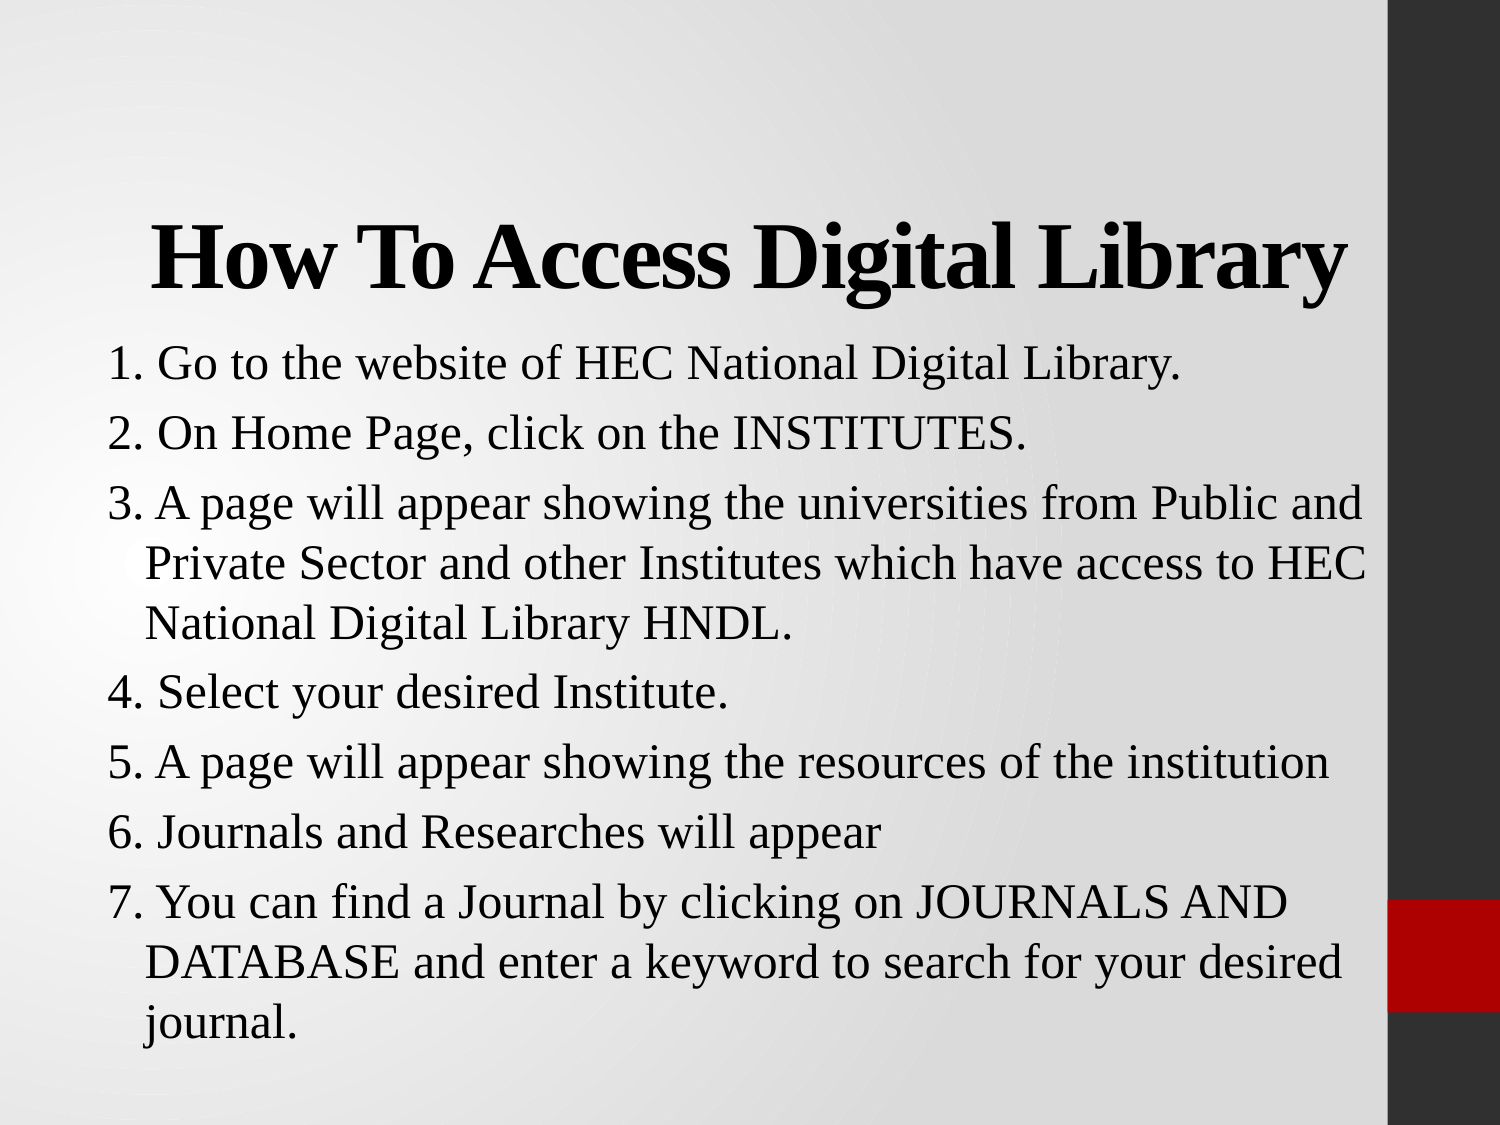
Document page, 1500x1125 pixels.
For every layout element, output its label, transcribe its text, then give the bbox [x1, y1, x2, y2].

list 1. Go to the website of HEC National Digital Library. 2. On Home Page, click on the INSTITUTES. 3. A page will appear showing the universities from Public and Private Sector and other Institutes which have access to HEC National Digital Library HNDL. 4. Select your desired Institute. 5. A page will appear showing the resources of the institution 6. Journals and Researches will appear 7. You can find a Journal by clicking on JOURNALS AND DATABASE and enter a keyword to search for your desired journal. [73, 261, 1424, 1063]
title How To Access Digital Library [75, 212, 1425, 288]
